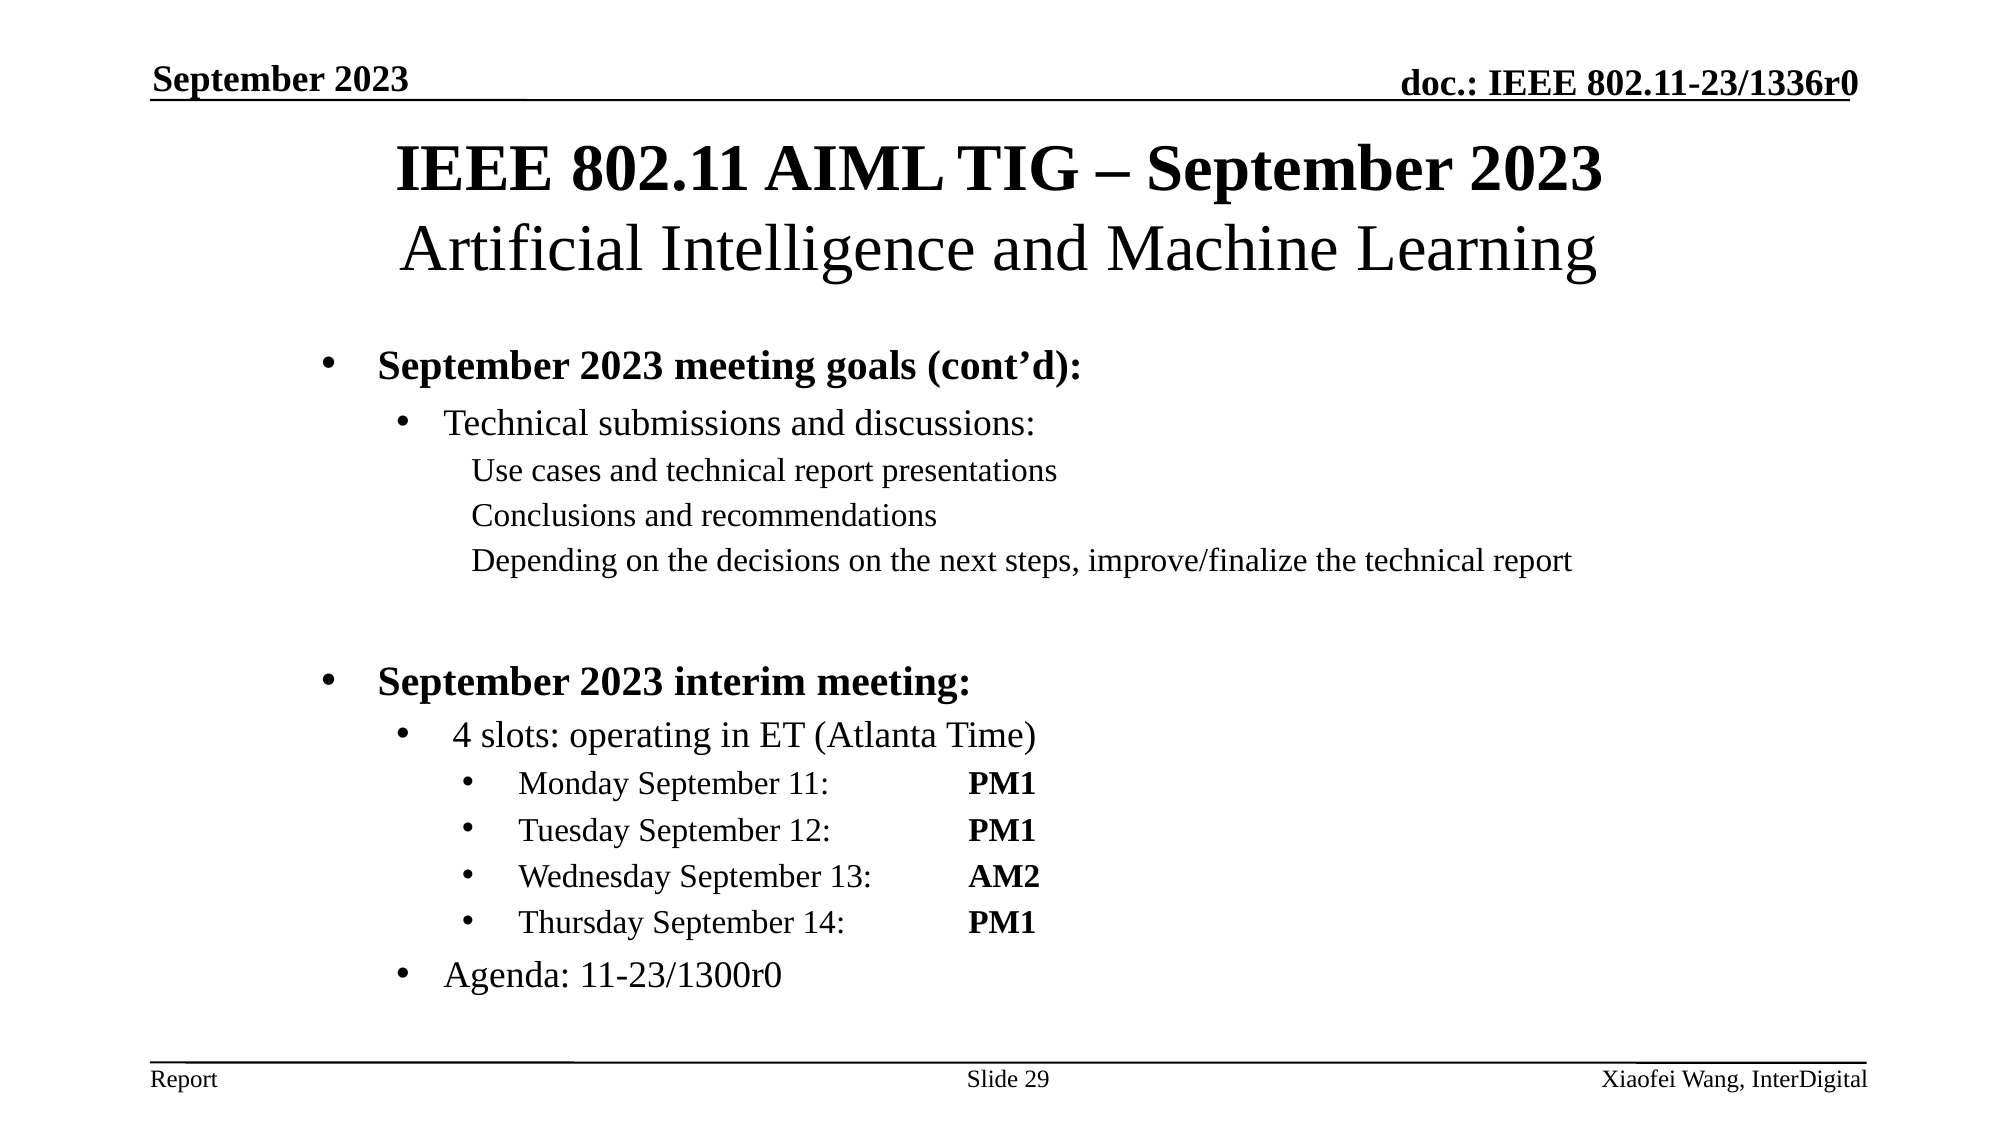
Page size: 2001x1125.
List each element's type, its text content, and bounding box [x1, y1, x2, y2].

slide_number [152, 54, 563, 100]
list September 2023 meeting goals (cont’d): Technical submissions and discussions: Use cases and technical report presentations Conclusions and recommendations Depending on the decisions on the next steps, improve/finalize the technical report September 2023 interim meeting: 4 slots: operating in ET (Atlanta Time) Monday September 11: PM1 Tuesday September 12: PM1 Wednesday September 13: AM2 Thursday September 14: PM1 Agenda: 11-23/1300r0 [305, 299, 1707, 988]
title IEEE 802.11 AIML TIG – September 2023 Artificial Intelligence and Machine Learning [362, 137, 1638, 299]
slide_number Slide 29 [950, 1061, 1067, 1123]
footer Xiaofei Wang, InterDigital [1171, 1061, 1869, 1093]
